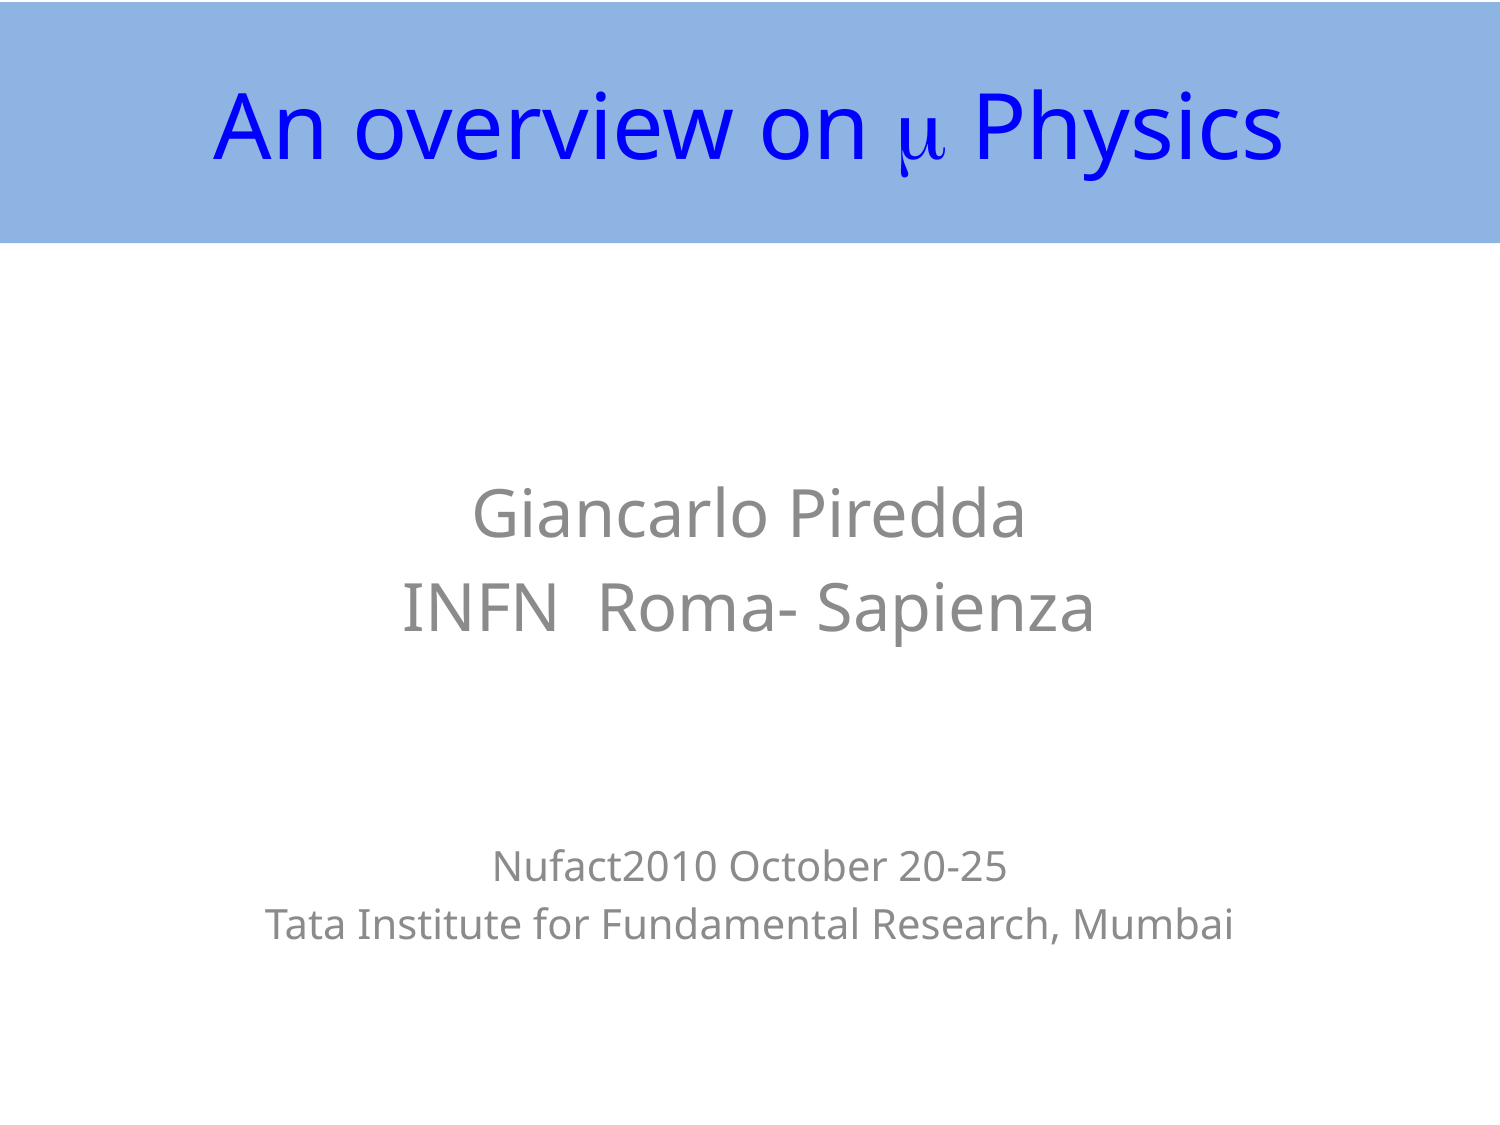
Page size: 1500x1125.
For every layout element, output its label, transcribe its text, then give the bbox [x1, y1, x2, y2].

subtitle Giancarlo Piredda INFN Roma- Sapienza Nufact2010 October 20-25 Tata Institute for Fundamental Research, Mumbai [225, 463, 1275, 1042]
title An overview on m Physics [0, 2, 1500, 244]
